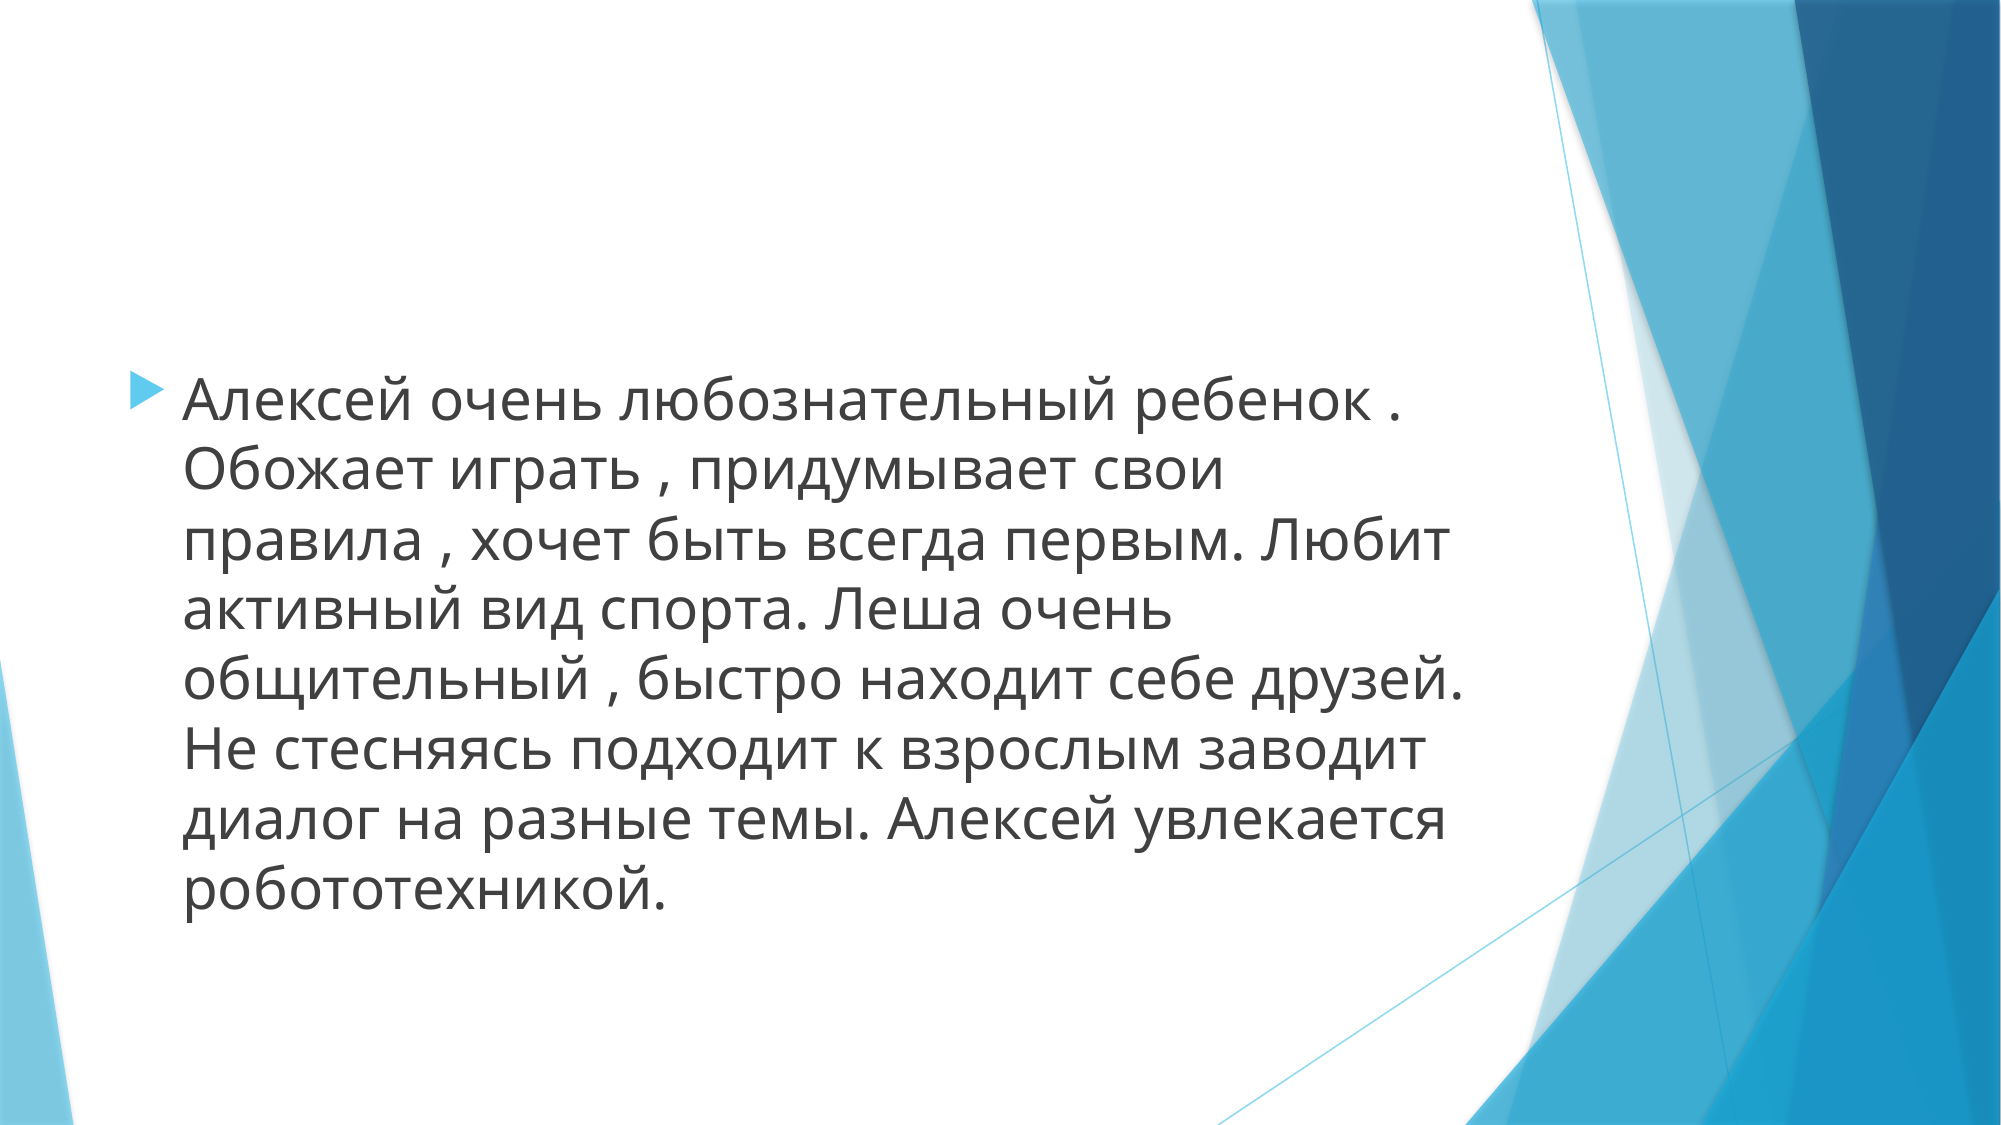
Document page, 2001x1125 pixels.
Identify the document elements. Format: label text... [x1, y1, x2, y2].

list Алексей очень любознательный ребенок . Обожает играть , придумывает свои правила , хочет быть всегда первым. Любит активный вид спорта. Леша очень общительный , быстро находит себе друзей. Не стесняясь подходит к взрослым заводит диалог на разные темы. Алексей увлекается робототехникой. [111, 354, 1522, 992]
